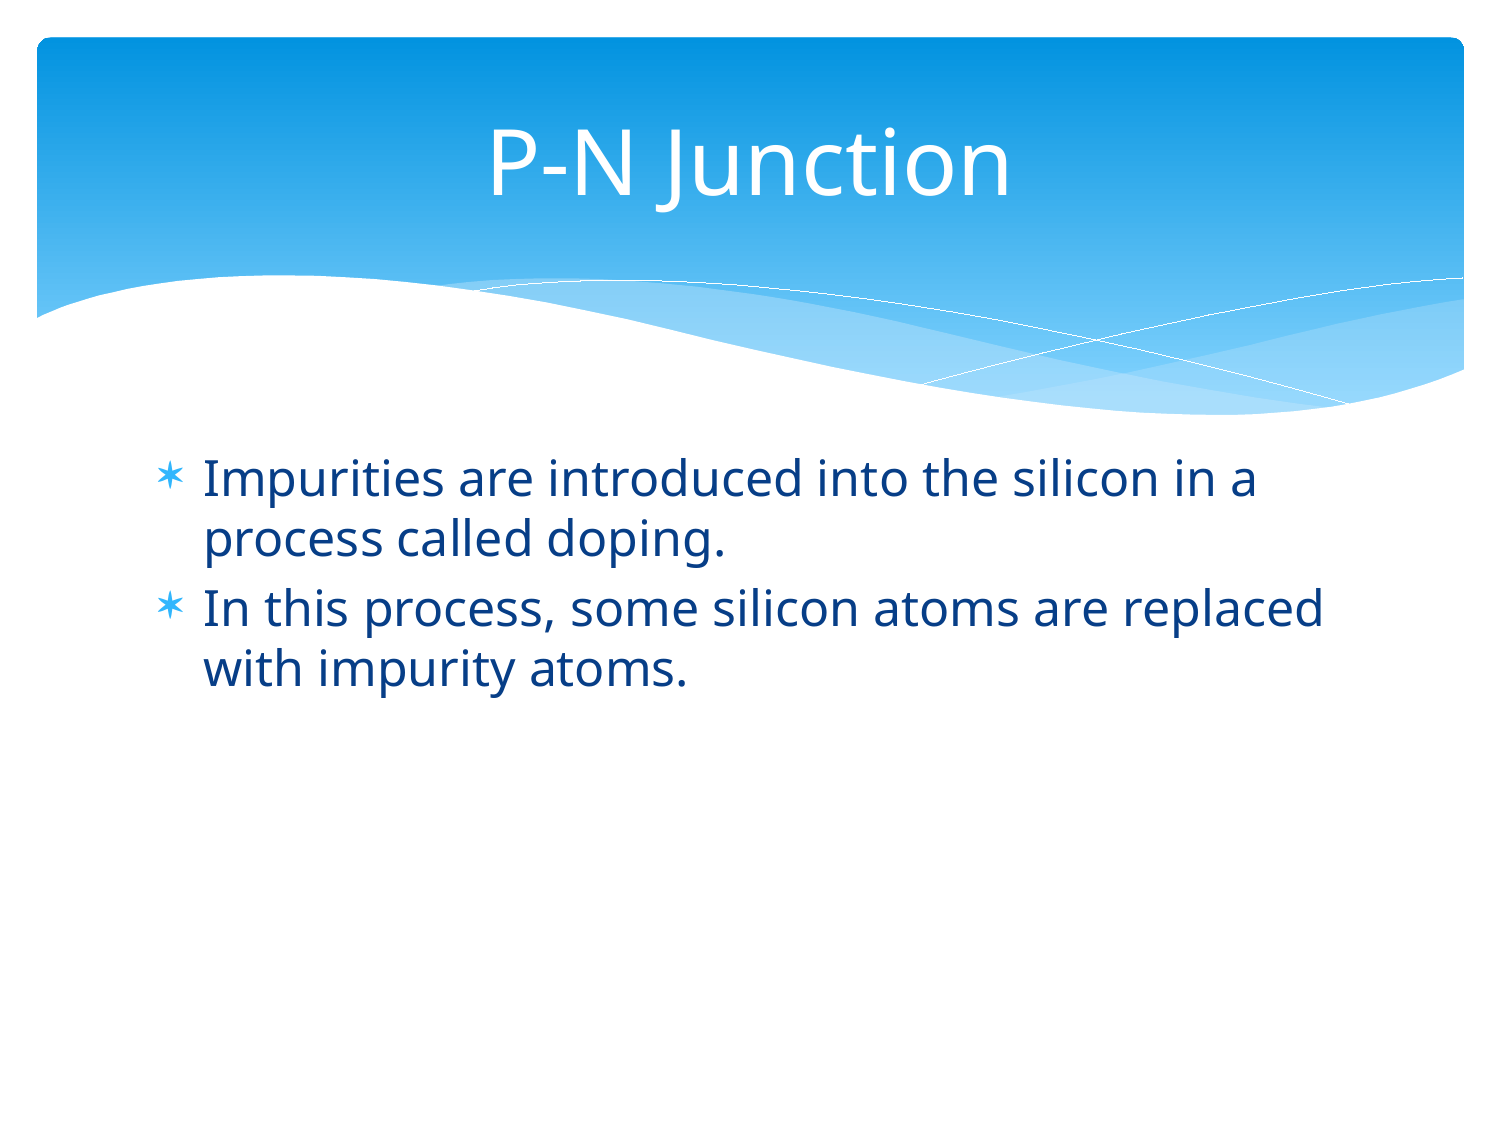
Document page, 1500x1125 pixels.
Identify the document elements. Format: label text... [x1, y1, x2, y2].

title P-N Junction [75, 55, 1425, 261]
list Impurities are introduced into the silicon in a process called doping. In this process, some silicon atoms are replaced with impurity atoms. [143, 438, 1359, 1005]
